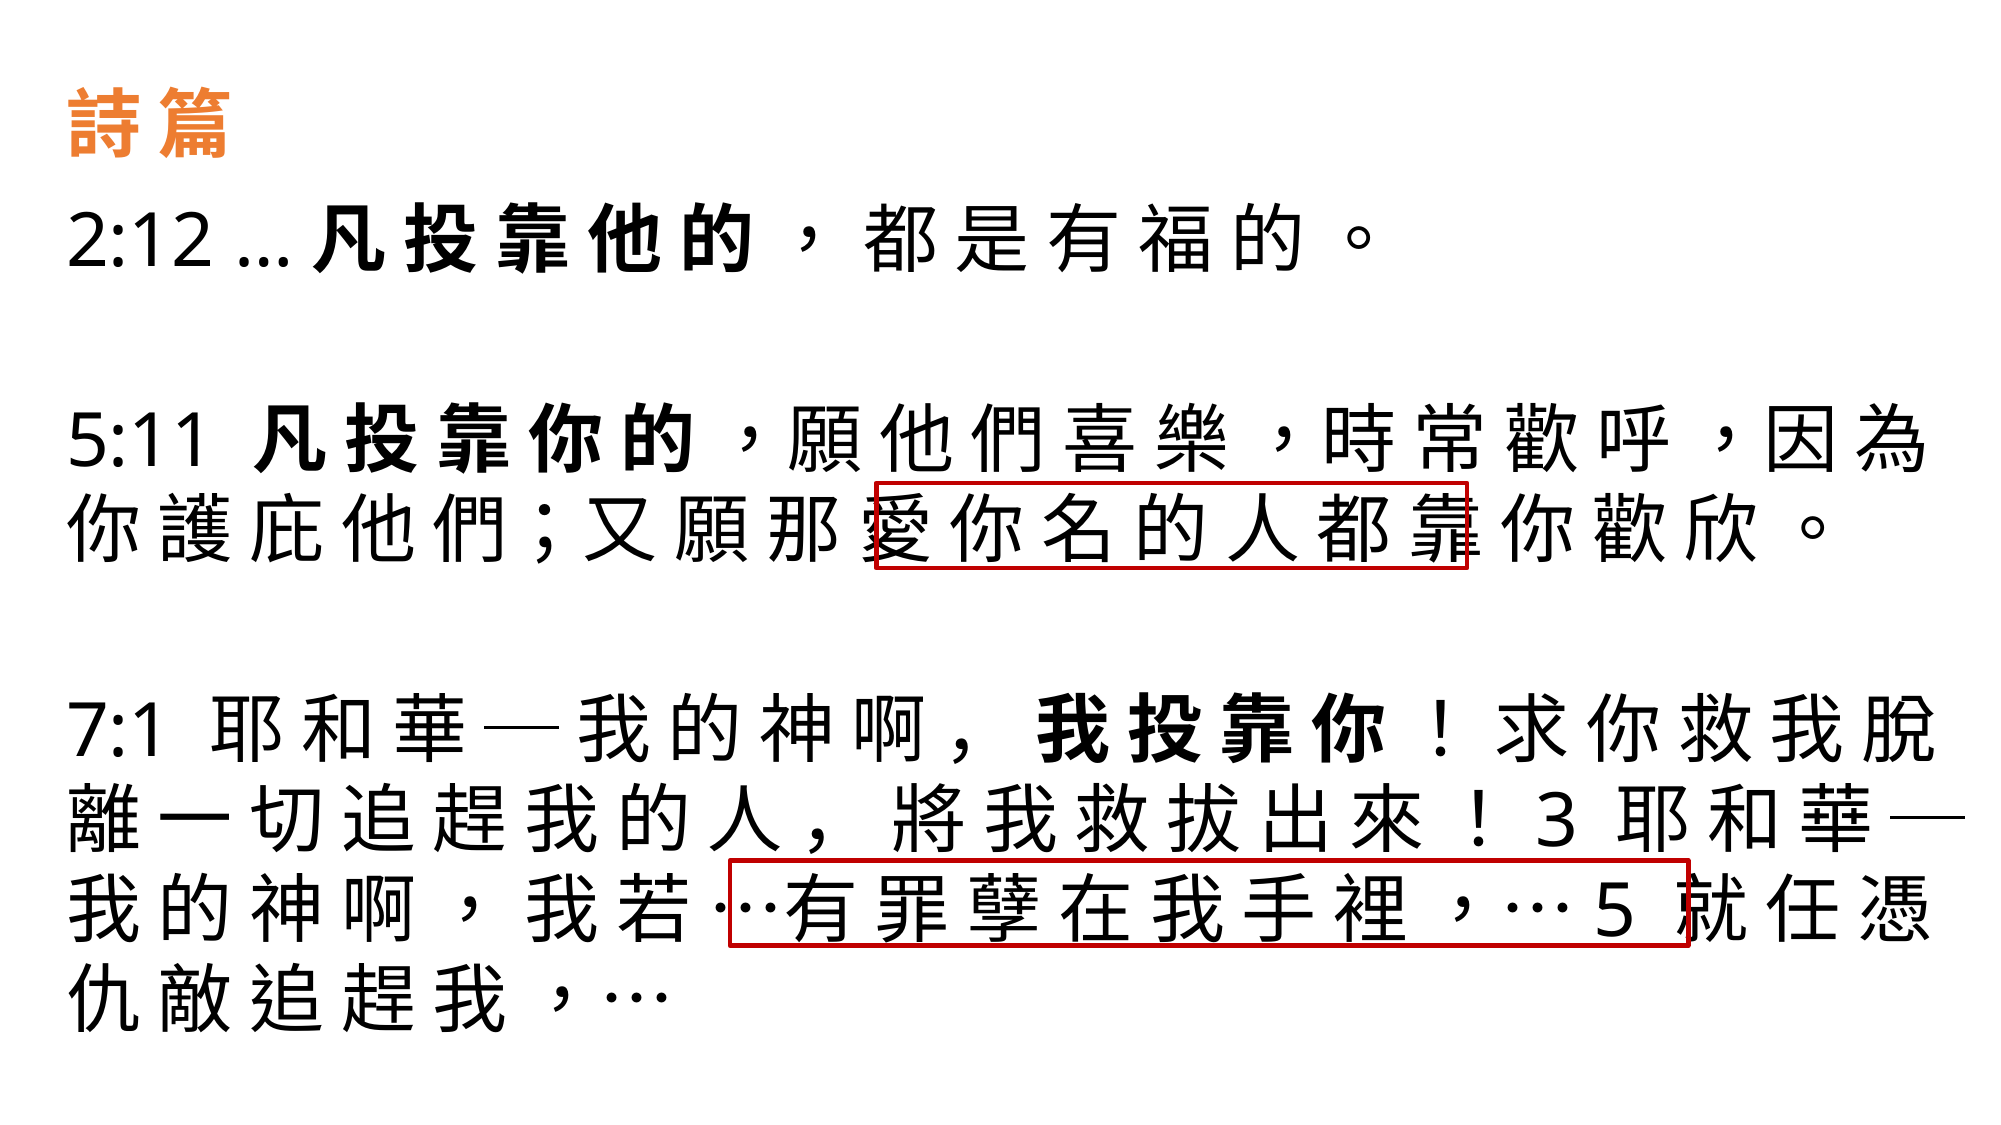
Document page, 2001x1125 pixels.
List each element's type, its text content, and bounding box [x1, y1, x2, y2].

text_box [729, 860, 1689, 946]
text_box 詩 篇 2:12 …凡 投 靠 他 的 ， 都 是 有 福 的 。 5:11 凡 投 靠 你 的 ，願 他 們 喜 樂 ，時 常 歡 呼 ，因 為 你 護 庇 他 們；又 願 那 愛 你 名 的 人 都 靠 你 歡 欣 。 7:1 耶 和 華 ─ 我 的 神 啊 ， 我 投 靠 你 ！ 求 你 救 我 脫 離 一 切 追 趕 我 的 人 ， 將 我 救 拔 出 來 ！3 耶 和 華 ─ 我 的 神 啊 ， 我 若 …有 罪 孽 在 我 手 裡 ，…5 就 任 憑 仇 敵 追 趕 我 ，… [51, 68, 1982, 1049]
text_box [876, 483, 1467, 569]
